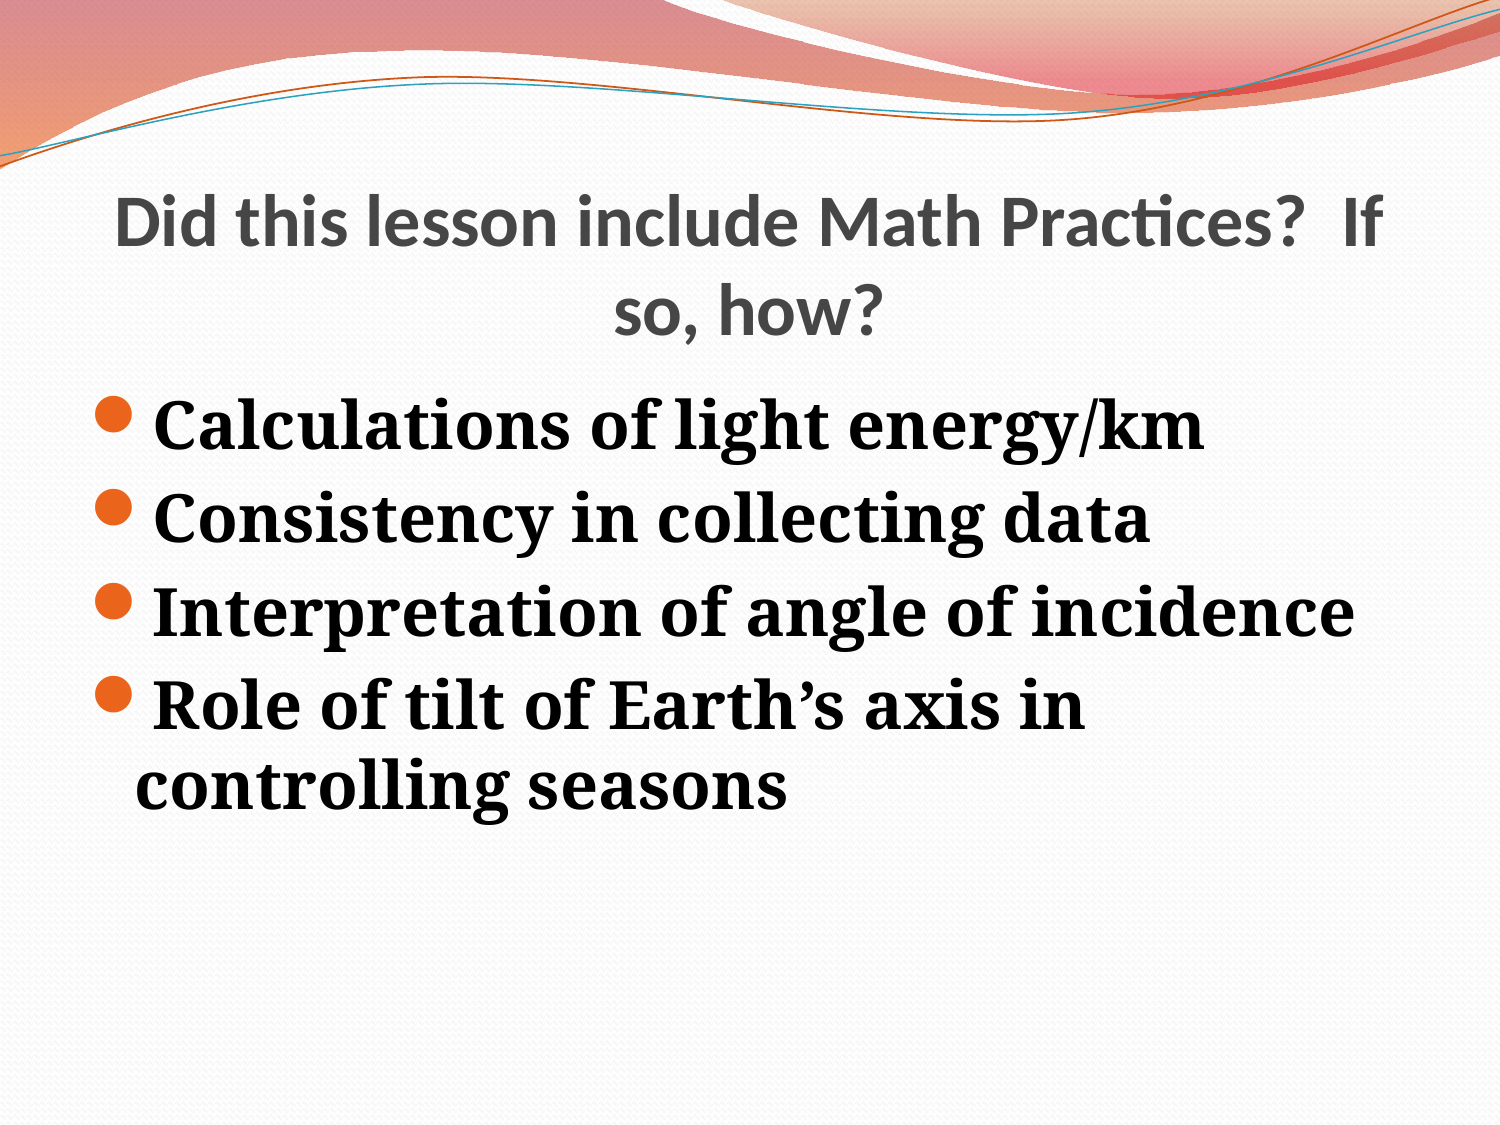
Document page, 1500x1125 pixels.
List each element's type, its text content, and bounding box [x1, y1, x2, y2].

title Did this lesson include Math Practices? If so, how? [75, 162, 1425, 350]
list Calculations of light energy/km Consistency in collecting data Interpretation of angle of incidence Role of tilt of Earth’s axis in controlling seasons [75, 375, 1425, 1038]
